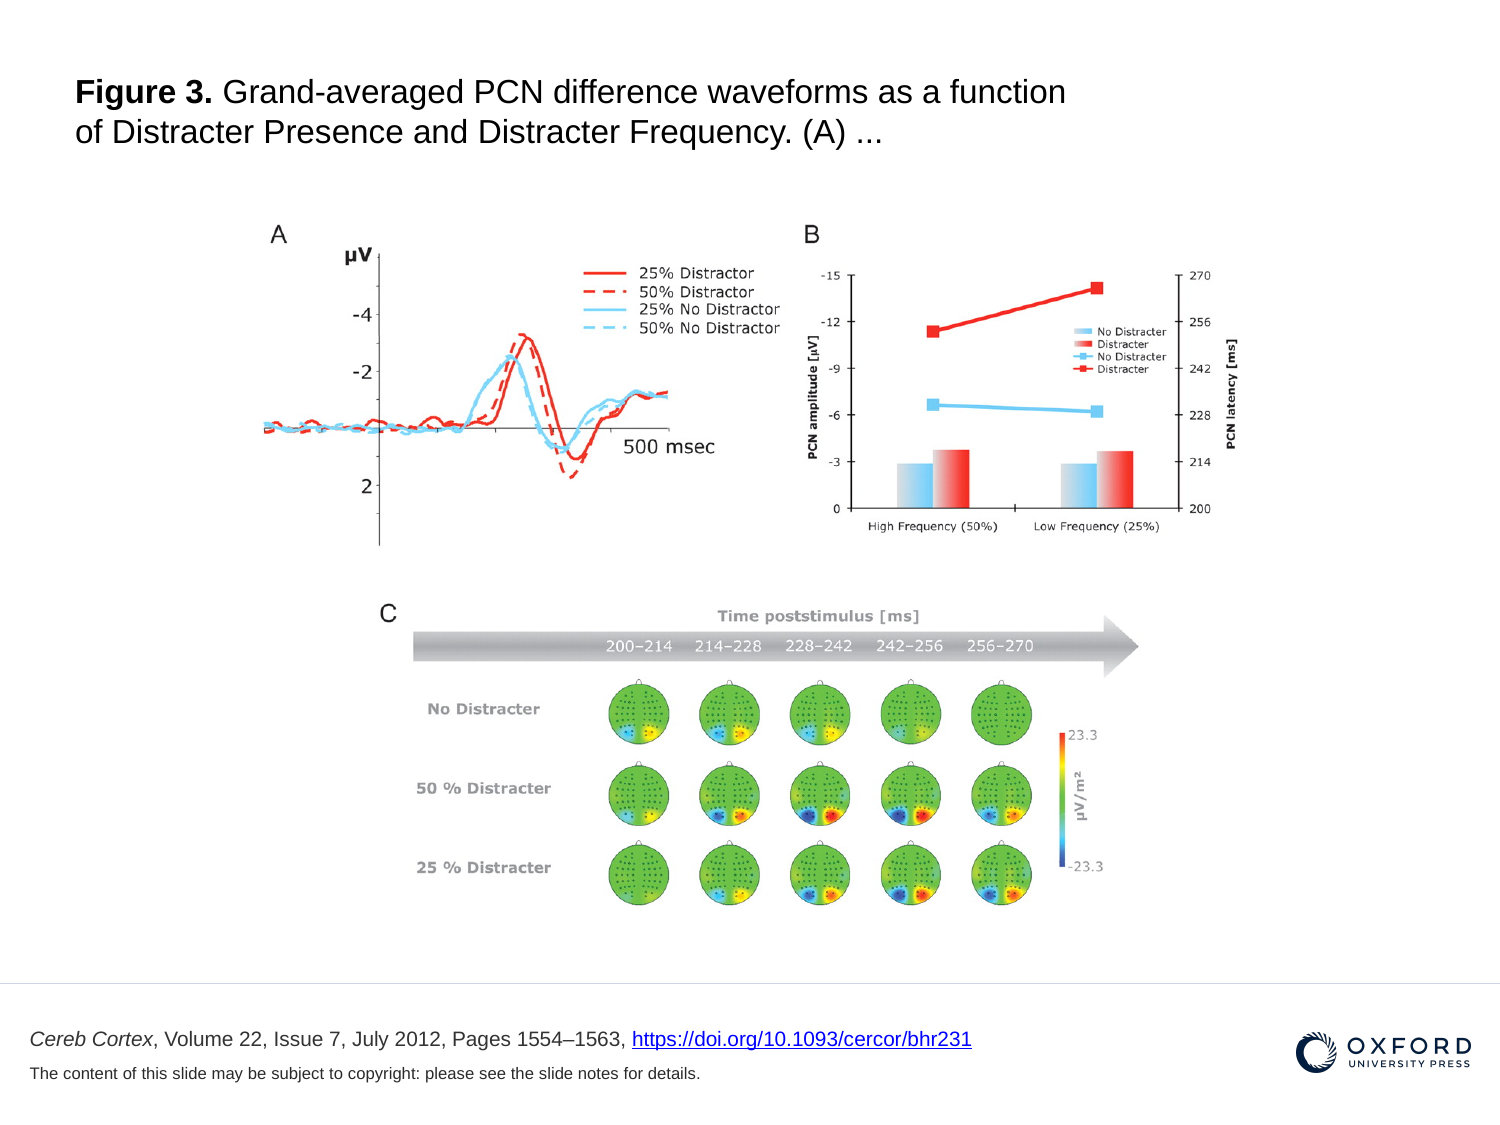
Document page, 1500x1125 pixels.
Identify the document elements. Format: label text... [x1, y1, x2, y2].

title Figure 3. Grand-averaged PCN difference waveforms as a function of Distracter Presence and Distracter Frequency. (A) ... [75, 69, 1078, 171]
picture [1296, 1032, 1471, 1073]
footer Cereb Cortex, Volume 22, Issue 7, July 2012, Pages 1554–1563, https://doi.org/10.1093/cercor/bhr231 The content of this slide may be subject to copyright: please see the slide notes for details. [0, 983, 1260, 1125]
picture [262, 224, 1238, 906]
